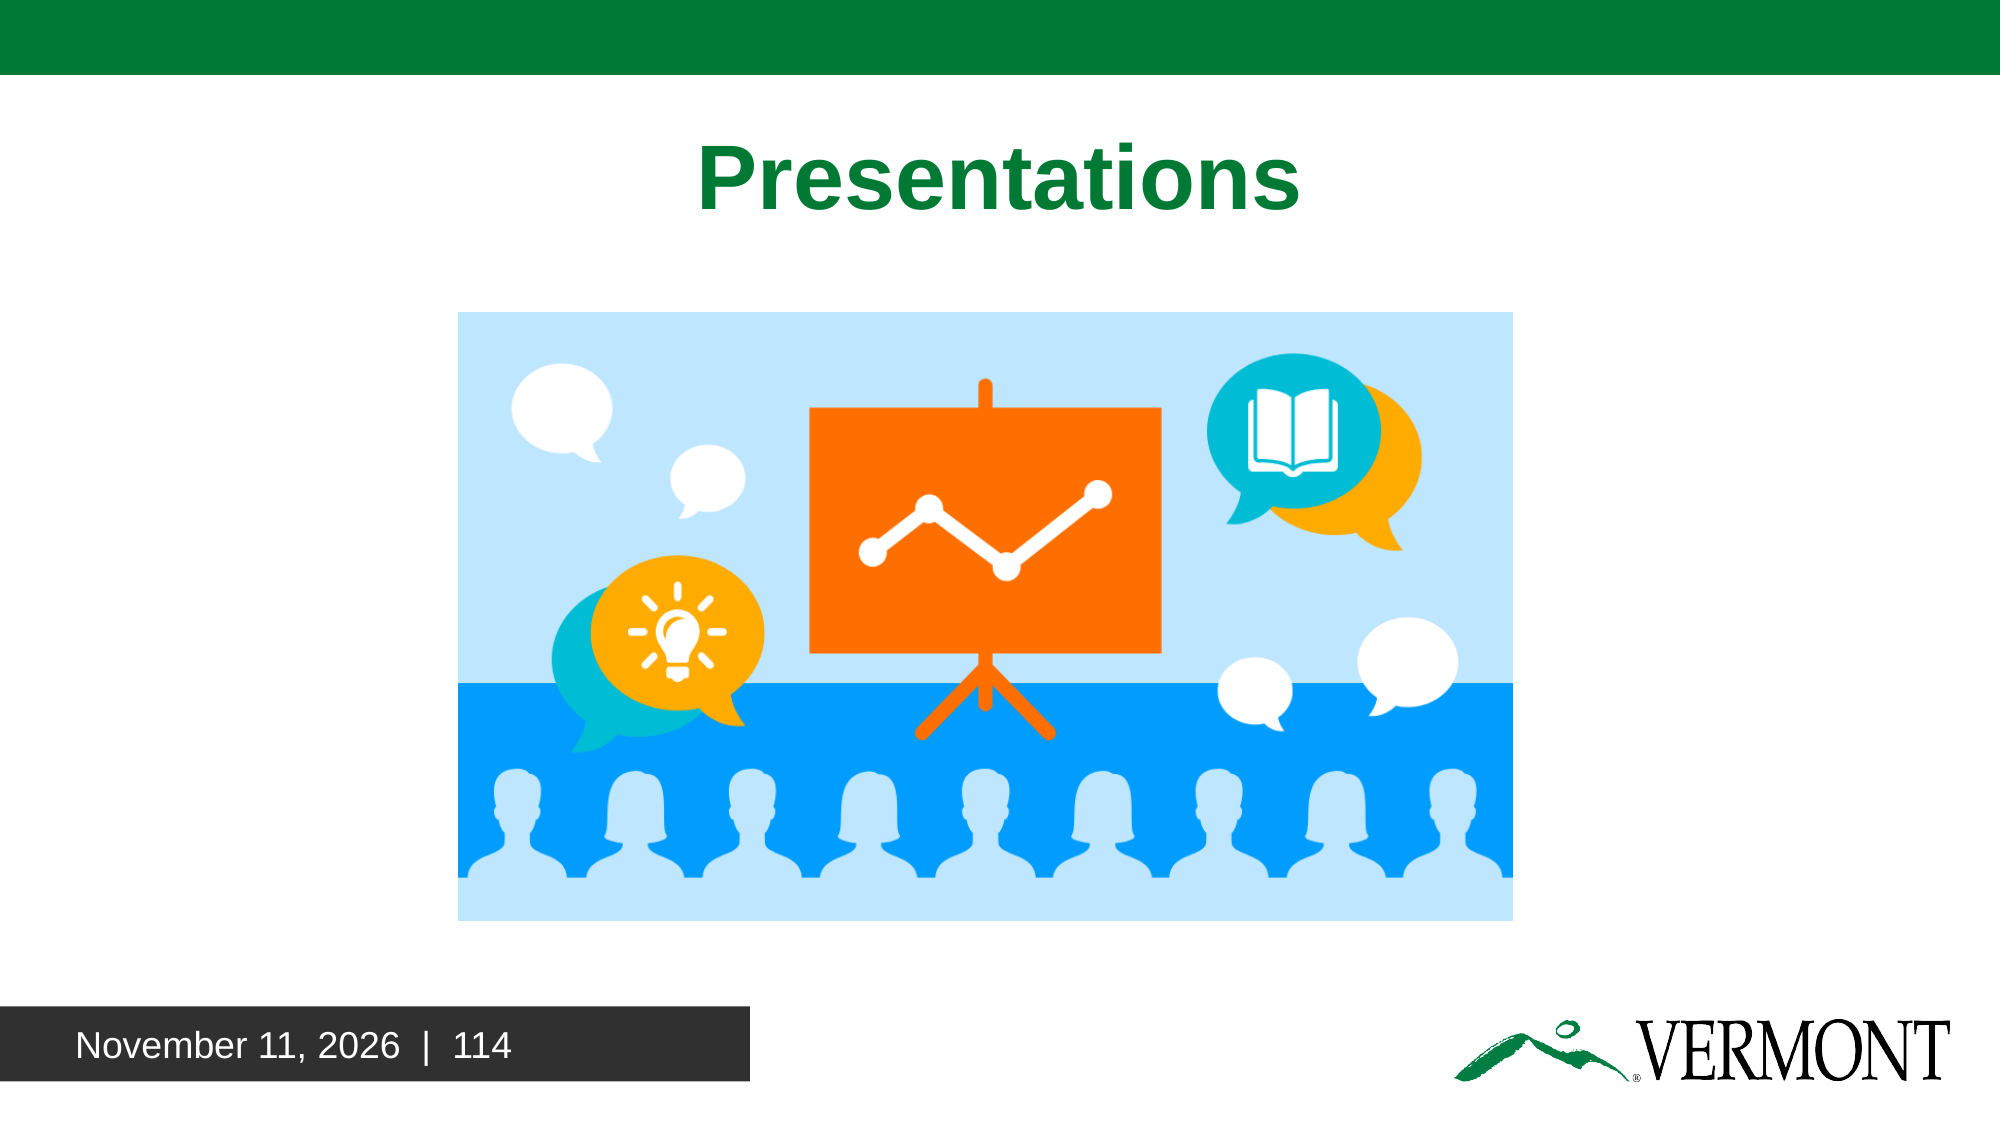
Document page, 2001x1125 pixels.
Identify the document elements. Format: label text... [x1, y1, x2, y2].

picture [458, 312, 1513, 921]
title Presentations [0, 75, 2000, 230]
picture [1454, 1019, 1950, 1082]
